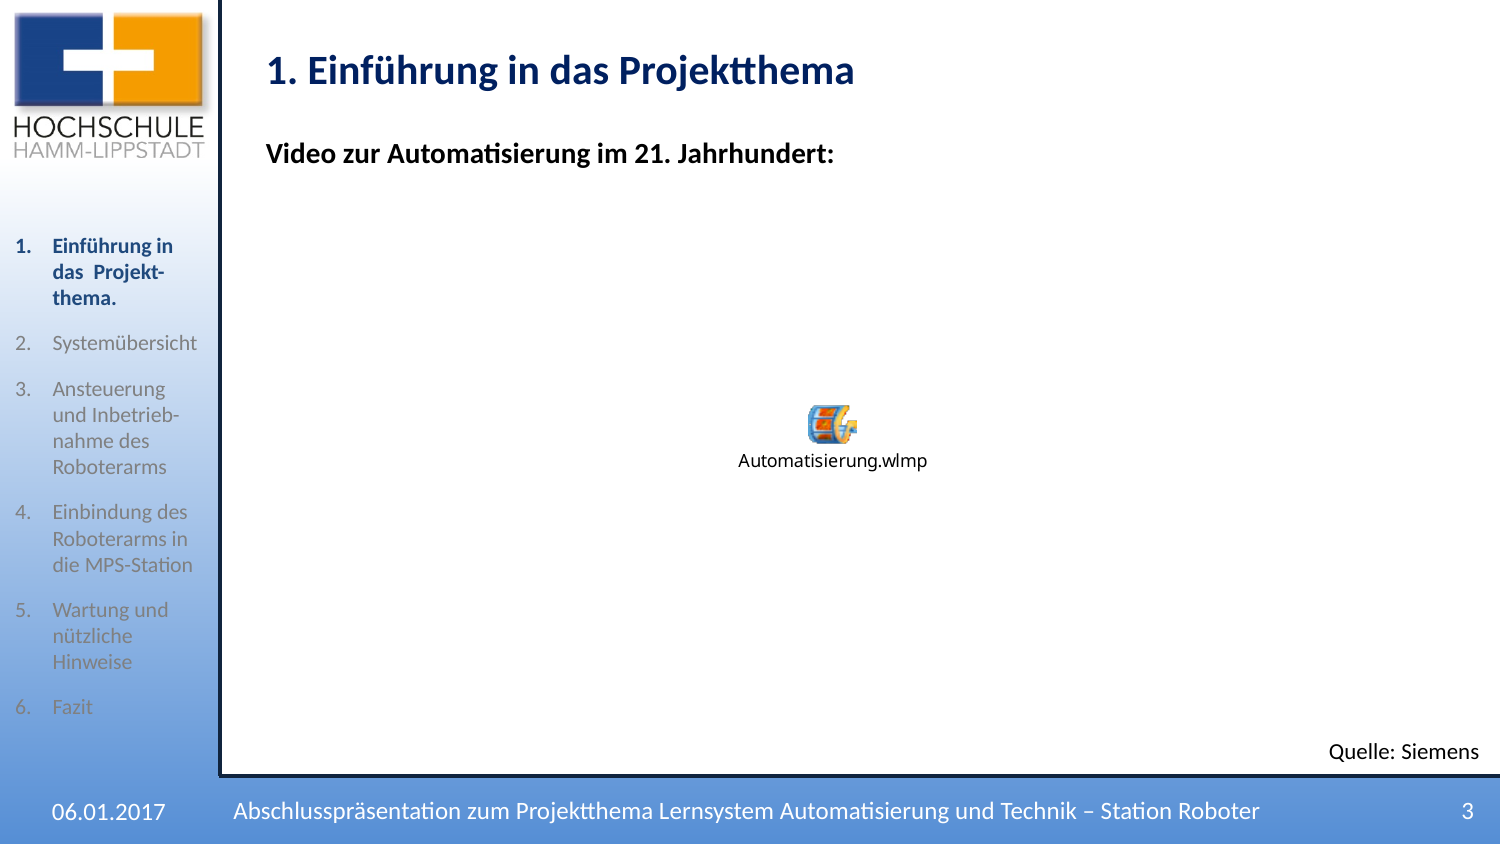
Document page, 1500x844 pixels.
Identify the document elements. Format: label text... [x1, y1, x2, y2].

picture [12, 10, 215, 158]
text_box 1. Einführung in das Projektthema [250, 33, 1468, 103]
text_box 3 [1417, 787, 1500, 833]
text_box Abschlusspräsentation zum Projektthema Lernsystem Automatisierung und Technik – Station Roboter [218, 787, 1364, 833]
text_box 06.01.2017 [0, 788, 219, 834]
list Einführung in das Projekt-thema. Systemübersicht Ansteuerung und Inbetrieb-nahme des Roboterarms Einbindung des Roboterarms in die MPS-Station Wartung und nützliche Hinweise Fazit [0, 215, 219, 788]
text_box Quelle: Siemens [513, 728, 1495, 772]
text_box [718, 398, 947, 479]
text_box Video zur Automatisierung im 21. Jahrhundert: [250, 126, 951, 304]
